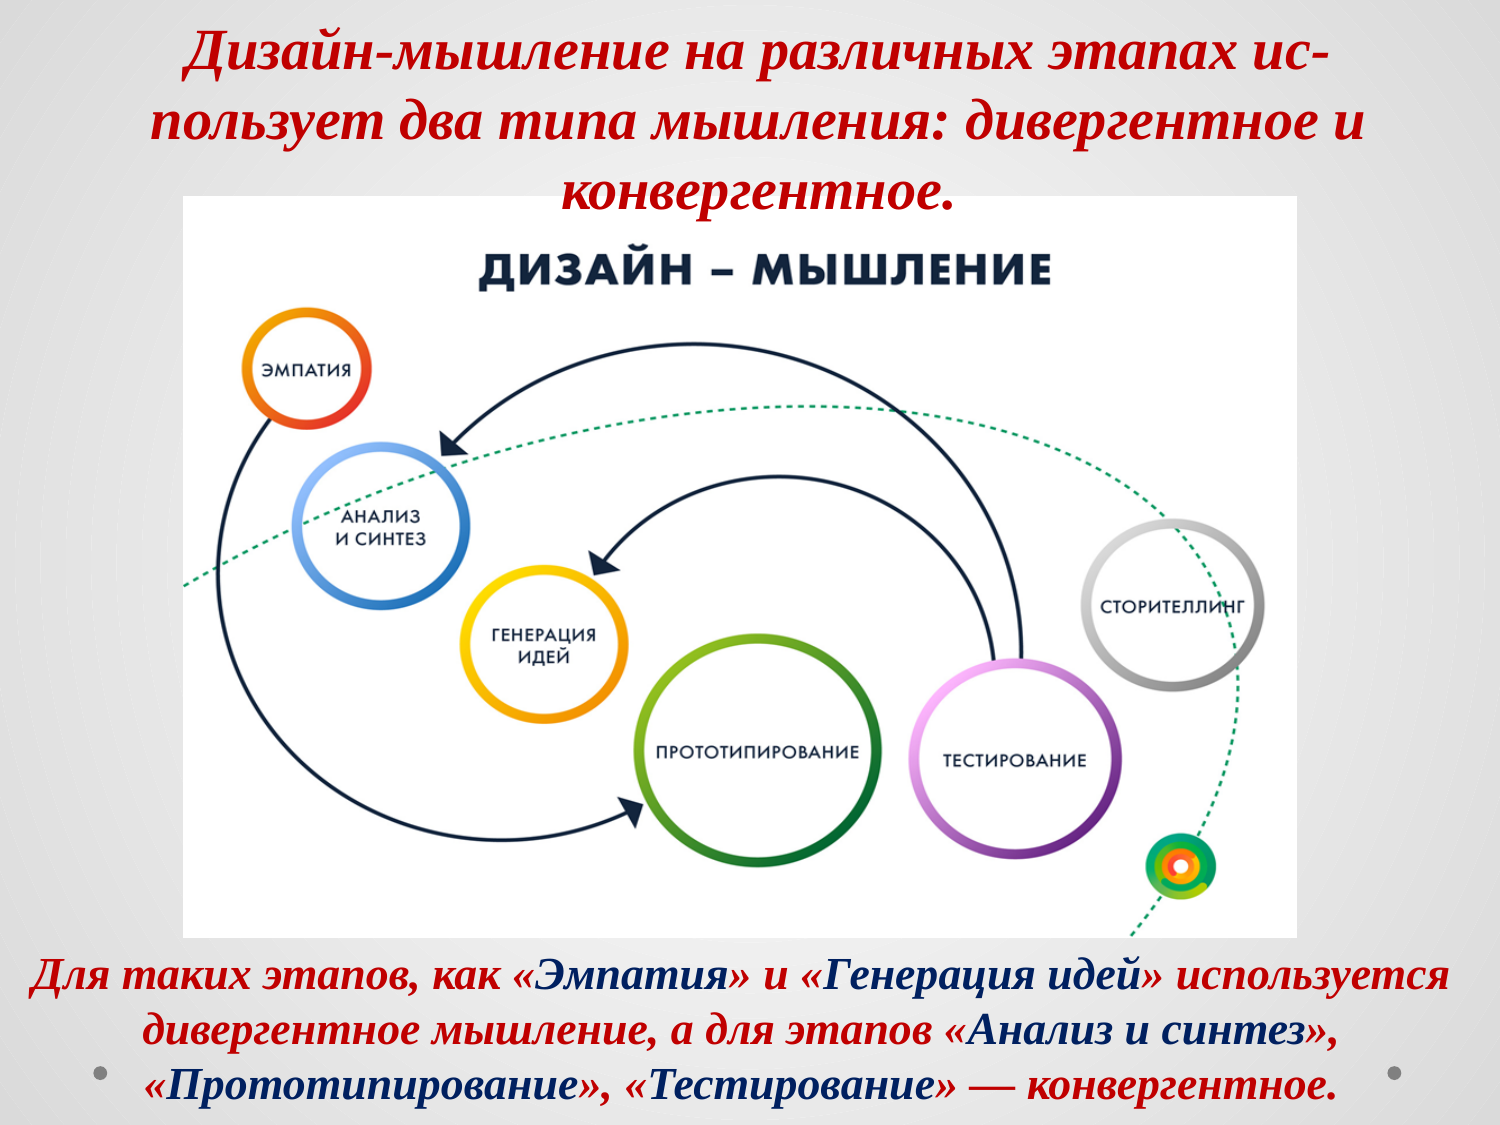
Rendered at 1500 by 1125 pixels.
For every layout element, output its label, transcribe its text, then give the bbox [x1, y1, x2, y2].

text_box Для таких этапов, как «Эмпатия» и «Генерация идей» используется дивергентное мышление, а для этапов «Анализ и синтез», «Прототипирование», «Тестирование» — конвергентное. [0, 935, 1500, 1116]
picture [182, 196, 1297, 939]
text_box Дизайн-мышление на различных этапах ис- пользует два типа мышления: дивергентное и конвергентное. [17, 3, 1500, 229]
